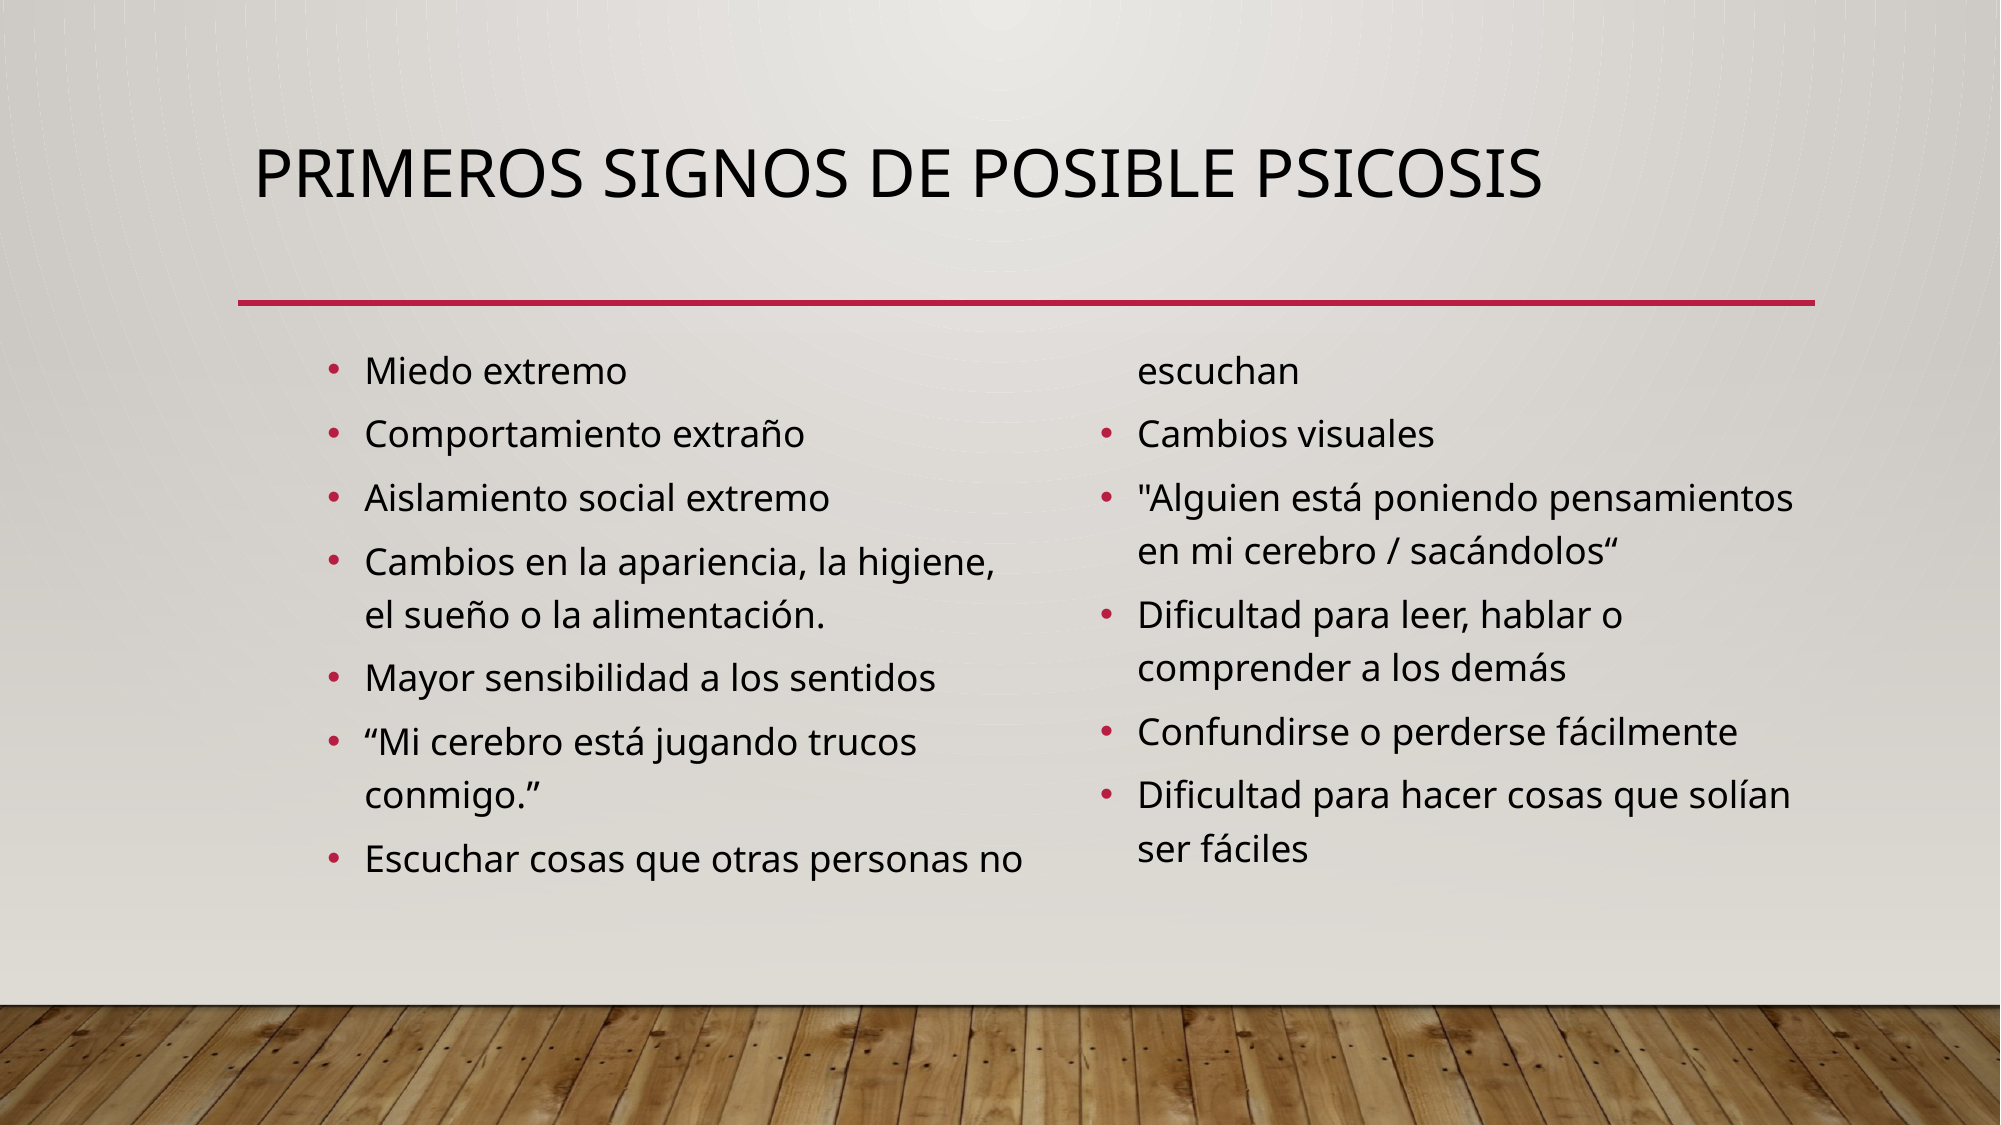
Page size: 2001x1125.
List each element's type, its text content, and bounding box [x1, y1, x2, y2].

list Miedo extremo Comportamiento extraño Aislamiento social extremo Cambios en la apariencia, la higiene, el sueño o la alimentación. Mayor sensibilidad a los sentidos “Mi cerebro está jugando trucos conmigo.” Escuchar cosas que otras personas no escuchan Cambios visuales "Alguien está poniendo pensamientos en mi cerebro / sacándolos“ Dificultad para leer, hablar o comprender a los demás Confundirse o perderse fácilmente Dificultad para hacer cosas que solían ser fáciles [238, 330, 1814, 897]
picture [0, 1005, 2000, 1125]
title primeros signos de posible psicosis [238, 131, 1814, 305]
